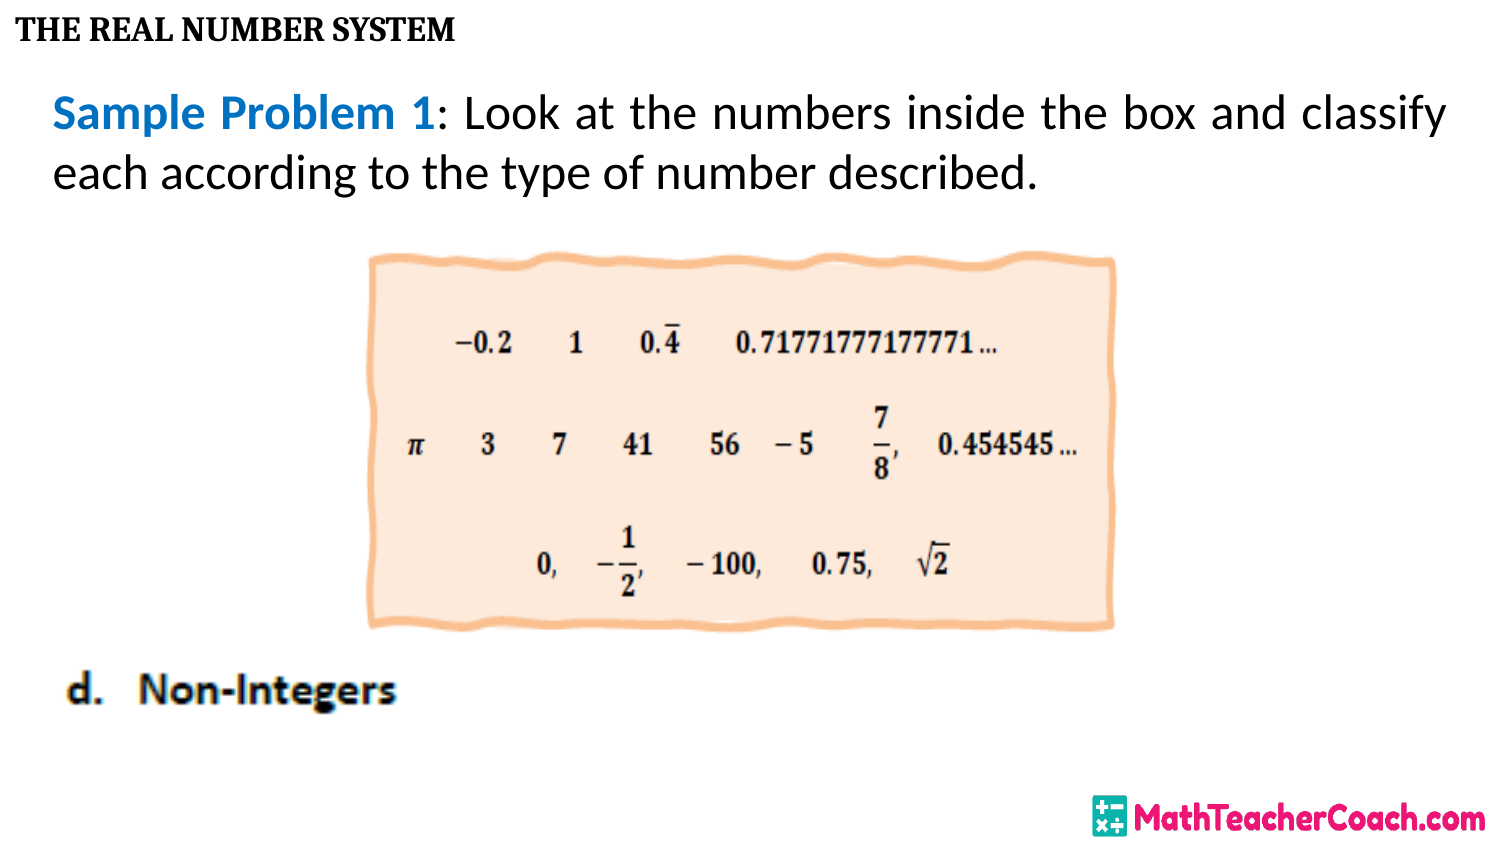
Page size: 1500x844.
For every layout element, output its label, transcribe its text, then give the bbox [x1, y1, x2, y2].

title THE REAL NUMBER SYSTEM [0, 0, 1350, 57]
picture [1087, 789, 1488, 841]
picture [62, 234, 1126, 736]
list Sample Problem 1: Look at the numbers inside the box and classify each according to the type of number described. [37, 71, 1463, 785]
